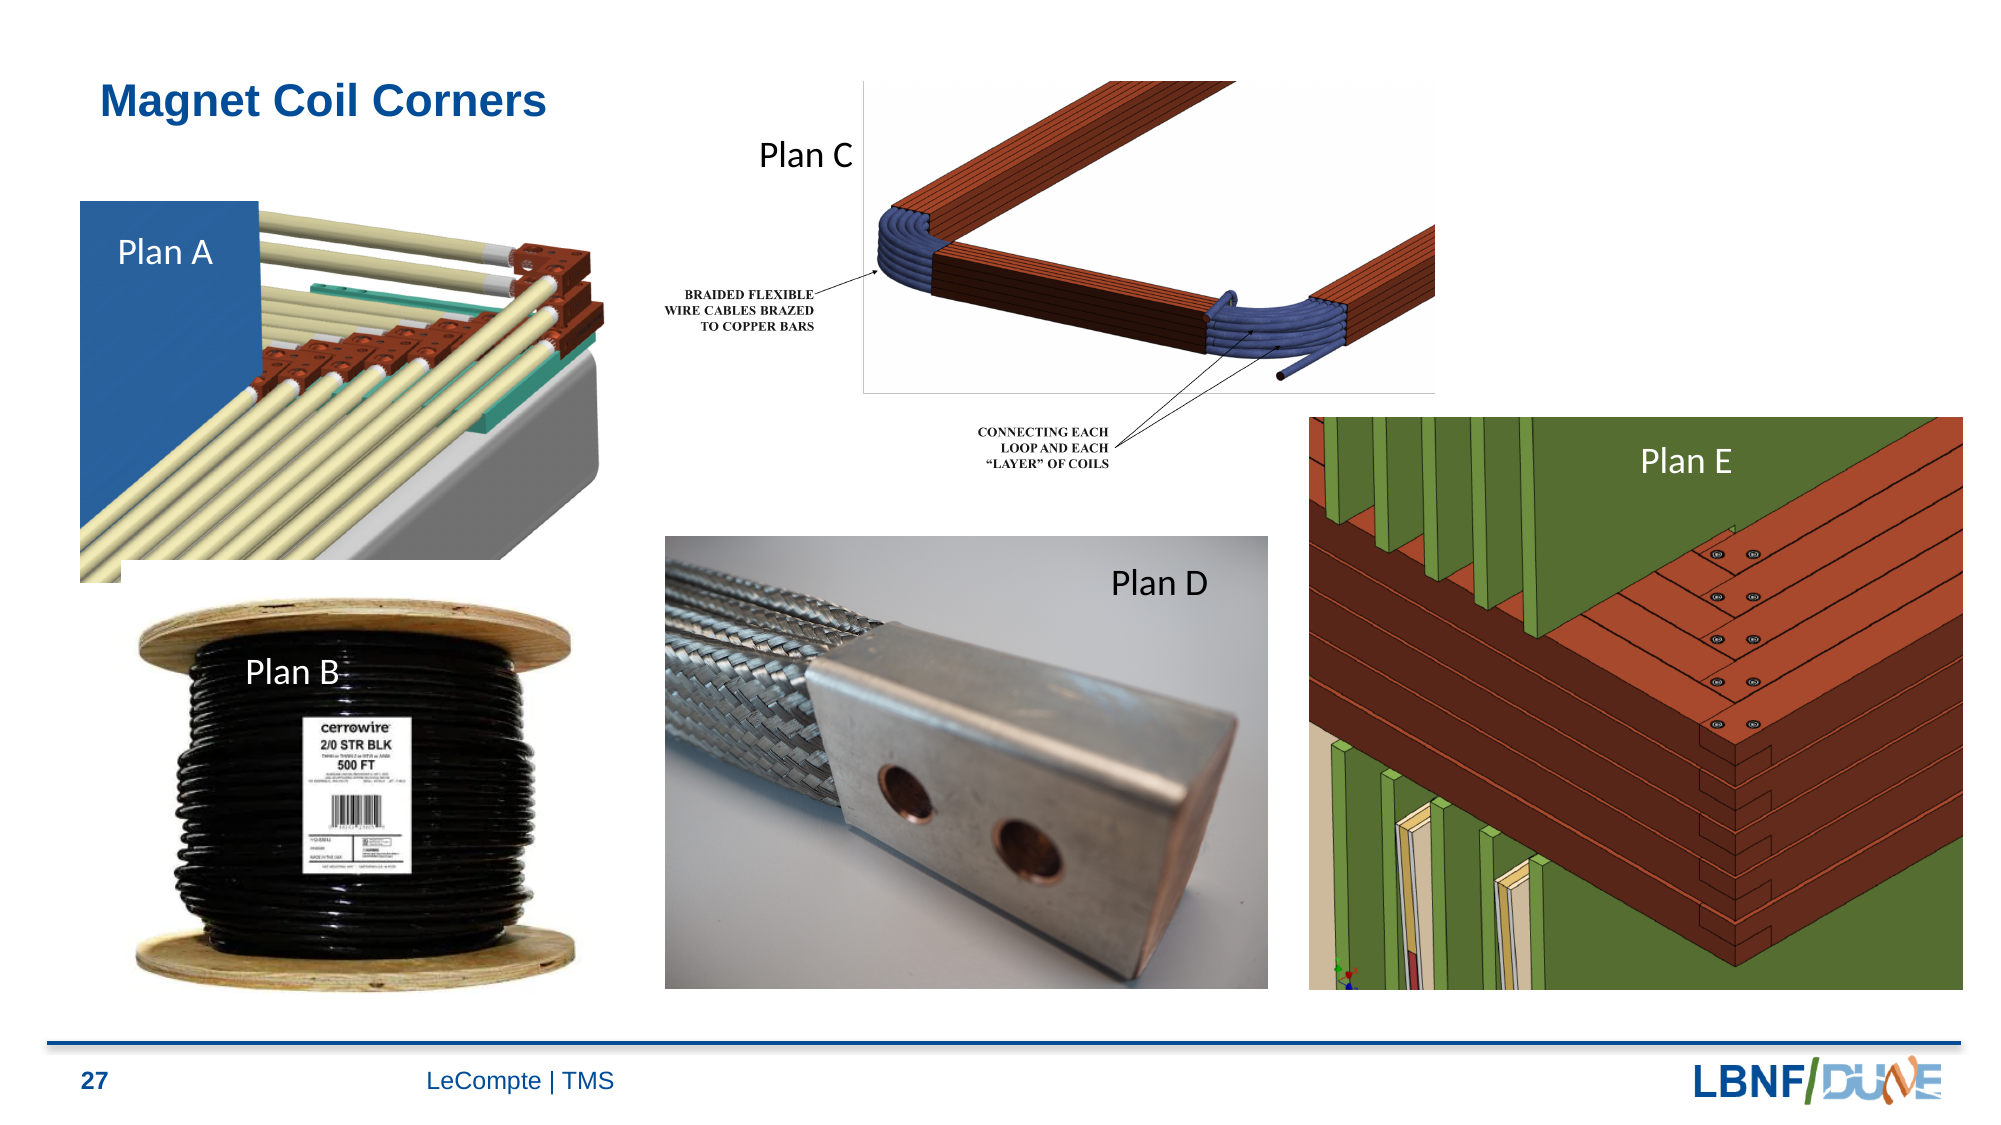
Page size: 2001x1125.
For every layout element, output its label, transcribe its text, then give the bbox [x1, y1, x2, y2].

picture [665, 536, 1269, 989]
picture [654, 81, 1963, 991]
picture [1691, 1053, 1941, 1106]
footer LeCompte | TMS [426, 1064, 1570, 1096]
slide_number 27 [80, 1064, 196, 1096]
picture [80, 201, 634, 1031]
title Magnet Coil Corners [99, 70, 1914, 165]
